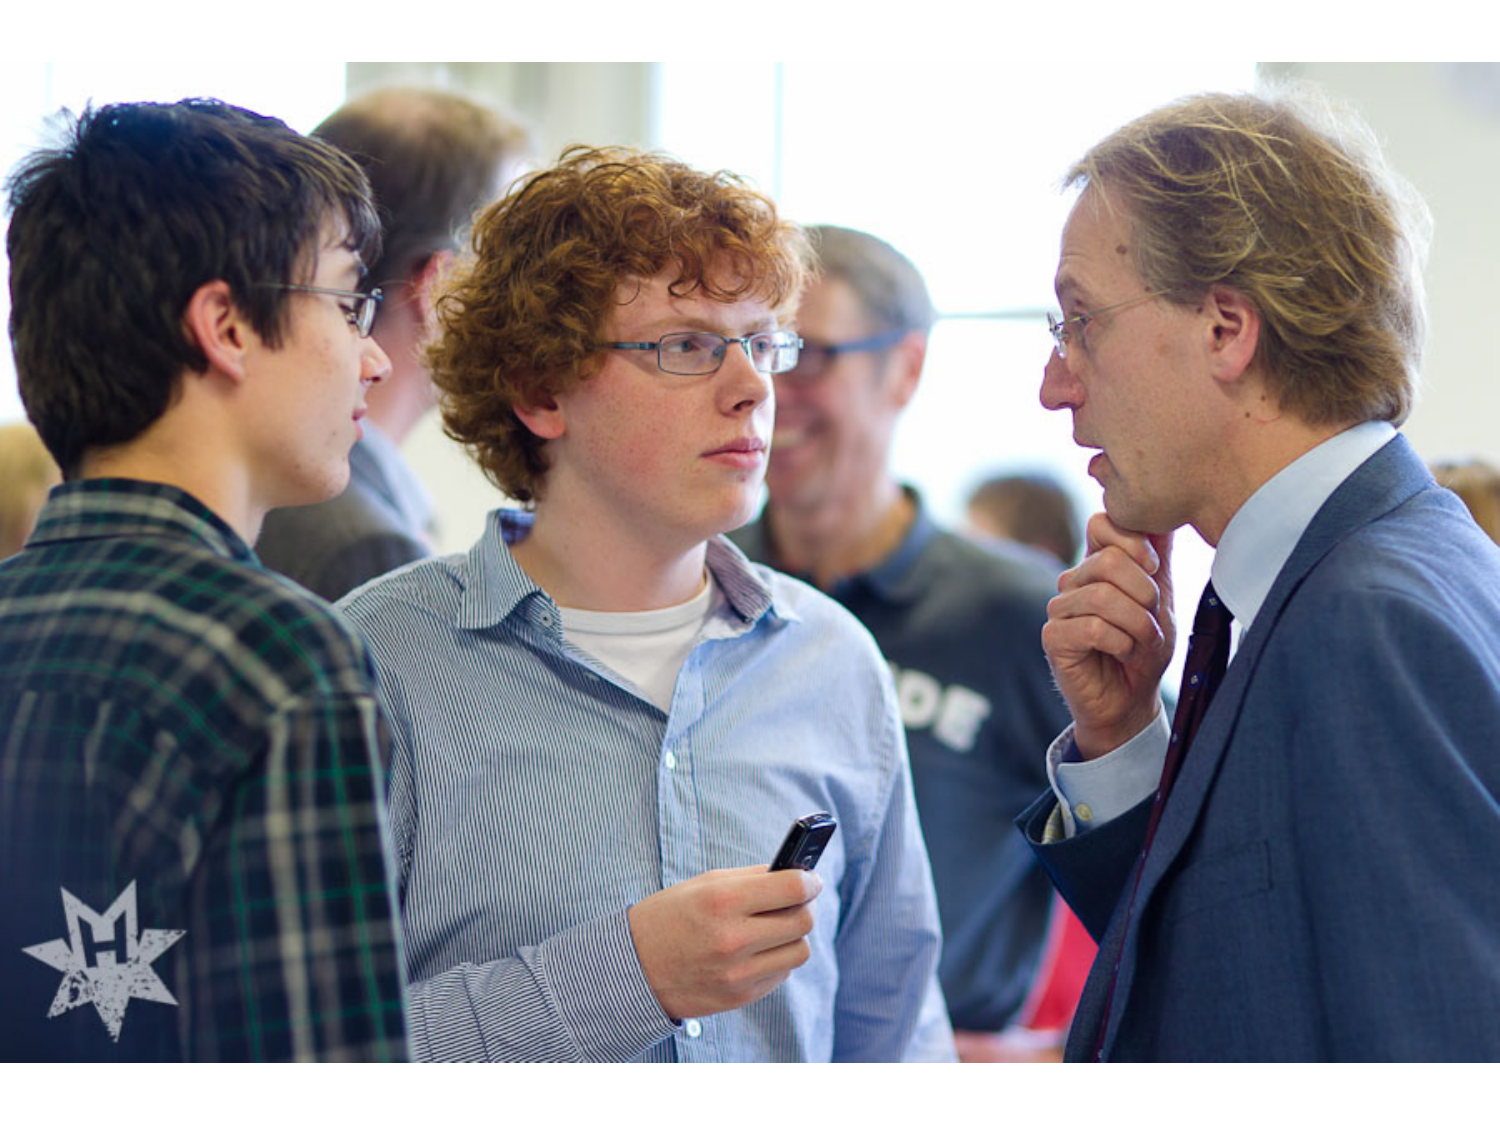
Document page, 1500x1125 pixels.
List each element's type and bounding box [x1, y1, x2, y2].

picture [0, 62, 1500, 1063]
